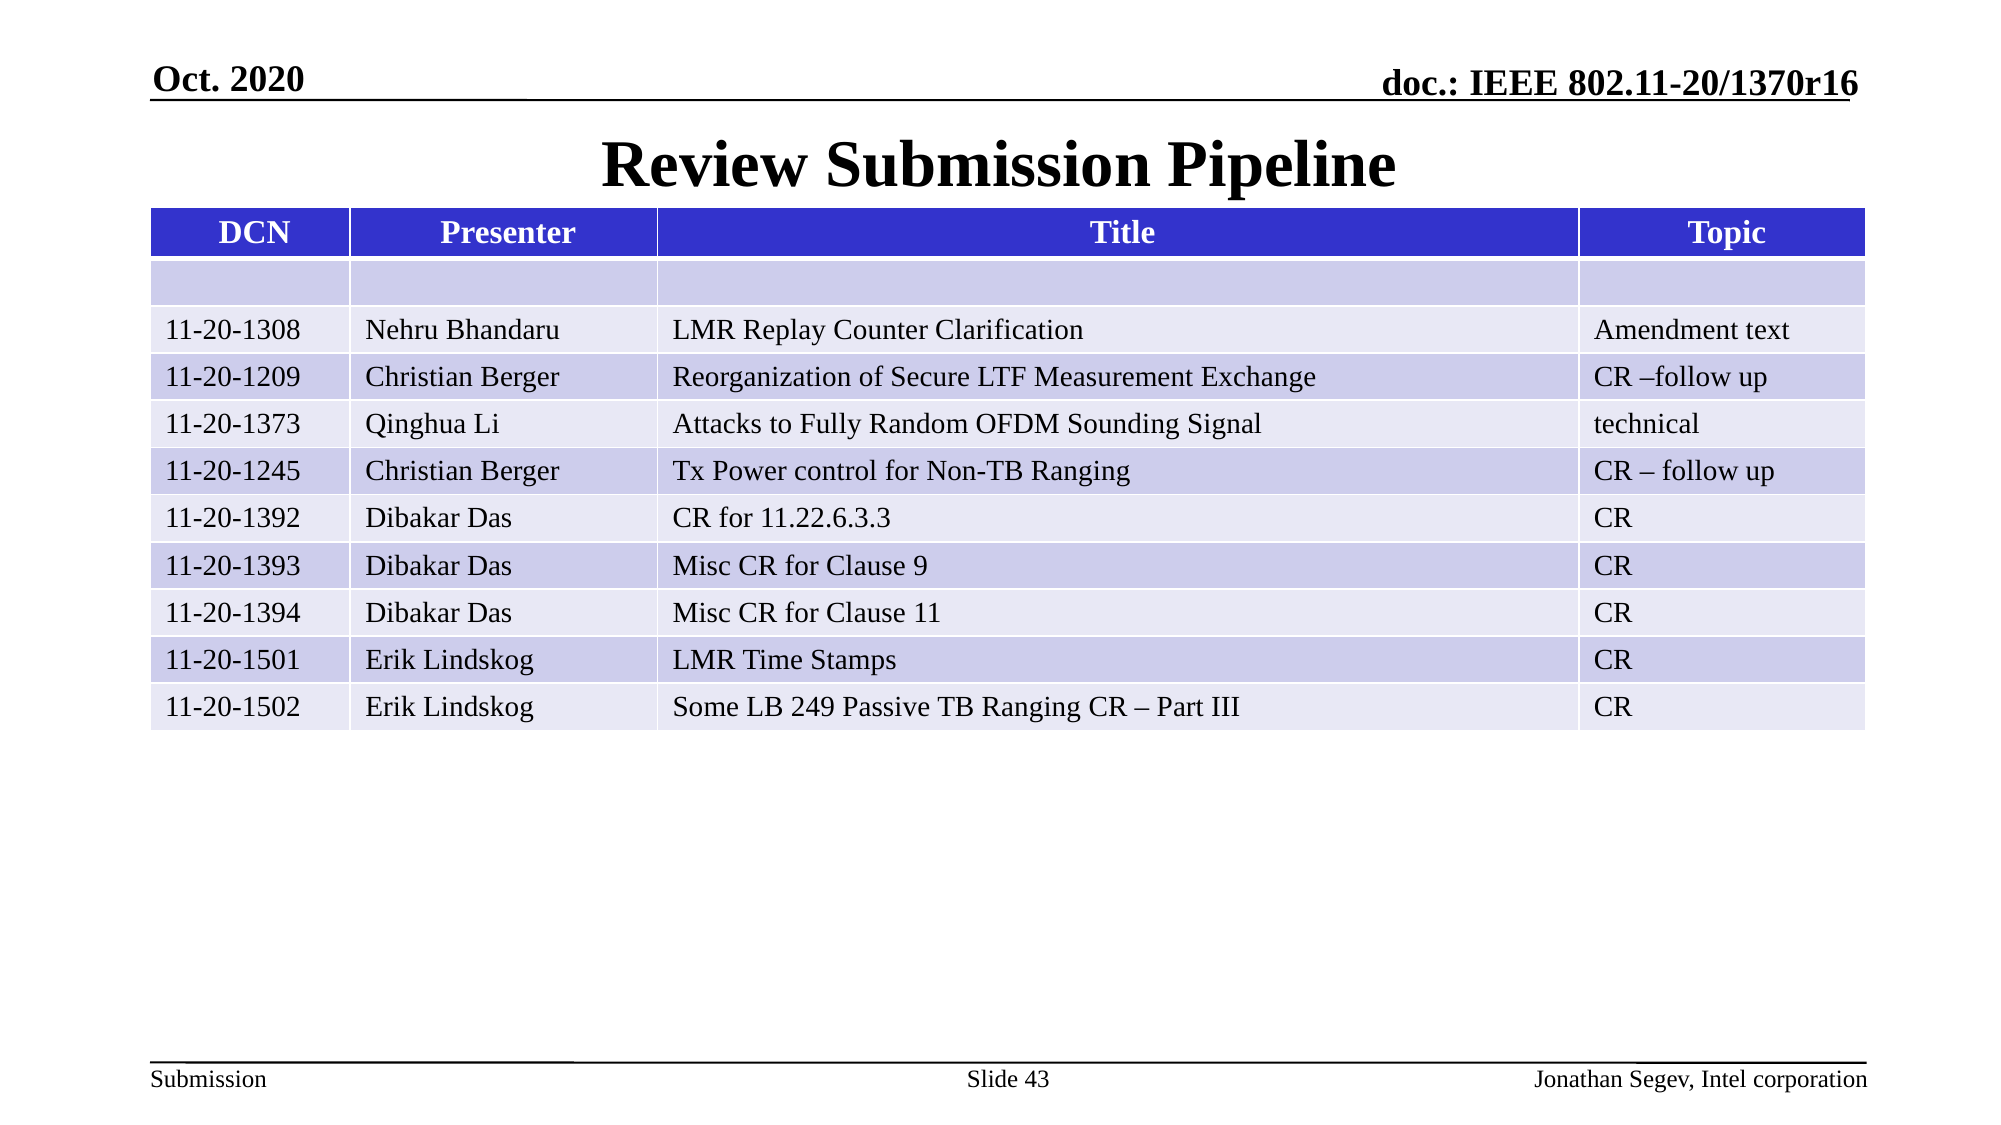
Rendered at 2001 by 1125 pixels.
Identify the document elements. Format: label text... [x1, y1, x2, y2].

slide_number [152, 54, 563, 100]
table_cell Christian Berger [351, 354, 657, 399]
table_cell Some LB 249 Passive TB Ranging CR – Part III [658, 684, 1578, 730]
table_cell Attacks to Fully Random OFDM Sounding Signal [658, 401, 1578, 447]
table_cell 11-20-1209 [151, 354, 349, 399]
table_cell [658, 261, 1578, 305]
table_header Title [658, 208, 1578, 256]
table_cell Qinghua Li [351, 401, 657, 447]
table_cell technical [1580, 401, 1865, 447]
table_cell LMR Replay Counter Clarification [658, 307, 1578, 352]
table_cell Amendment text [1580, 307, 1865, 352]
table_cell 11-20-1373 [151, 401, 349, 447]
table_cell 11-20-1308 [151, 307, 349, 352]
table_cell 11-20-1393 [151, 543, 349, 588]
table_cell Dibakar Das [351, 590, 657, 635]
slide_number Slide 43 [950, 1061, 1067, 1123]
table_cell [151, 261, 349, 305]
table_cell Erik Lindskog [351, 684, 657, 730]
table_header Presenter [351, 208, 657, 256]
table_cell CR –follow up [1580, 354, 1865, 399]
table_cell Christian Berger [351, 448, 657, 494]
table_cell [1580, 261, 1865, 305]
table_cell Dibakar Das [351, 495, 657, 541]
table_cell Tx Power control for Non-TB Ranging [658, 448, 1578, 494]
table_cell Dibakar Das [351, 543, 657, 588]
table_cell 11-20-1245 [151, 448, 349, 494]
table_cell CR for 11.22.6.3.3 [658, 495, 1578, 541]
title Review Submission Pipeline [149, 112, 1850, 206]
table_cell CR – follow up [1580, 448, 1865, 494]
table_cell Nehru Bhandaru [351, 307, 657, 352]
table_cell CR [1580, 495, 1865, 541]
table_cell [351, 261, 657, 305]
table_cell CR [1580, 590, 1865, 635]
table_cell 11-20-1501 [151, 637, 349, 682]
table_cell 11-20-1394 [151, 590, 349, 635]
table_cell CR [1580, 637, 1865, 682]
table_cell 11-20-1392 [151, 495, 349, 541]
table_cell Erik Lindskog [351, 637, 657, 682]
table_cell LMR Time Stamps [658, 637, 1578, 682]
footer Jonathan Segev, Intel corporation [1171, 1061, 1869, 1093]
table_cell 11-20-1502 [151, 684, 349, 730]
table_cell CR [1580, 543, 1865, 588]
table_header DCN [151, 208, 349, 256]
table_cell CR [1580, 684, 1865, 730]
table_cell Misc CR for Clause 11 [658, 590, 1578, 635]
table_header Topic [1580, 208, 1865, 256]
table_cell Misc CR for Clause 9 [658, 543, 1578, 588]
table_cell Reorganization of Secure LTF Measurement Exchange [658, 354, 1578, 399]
